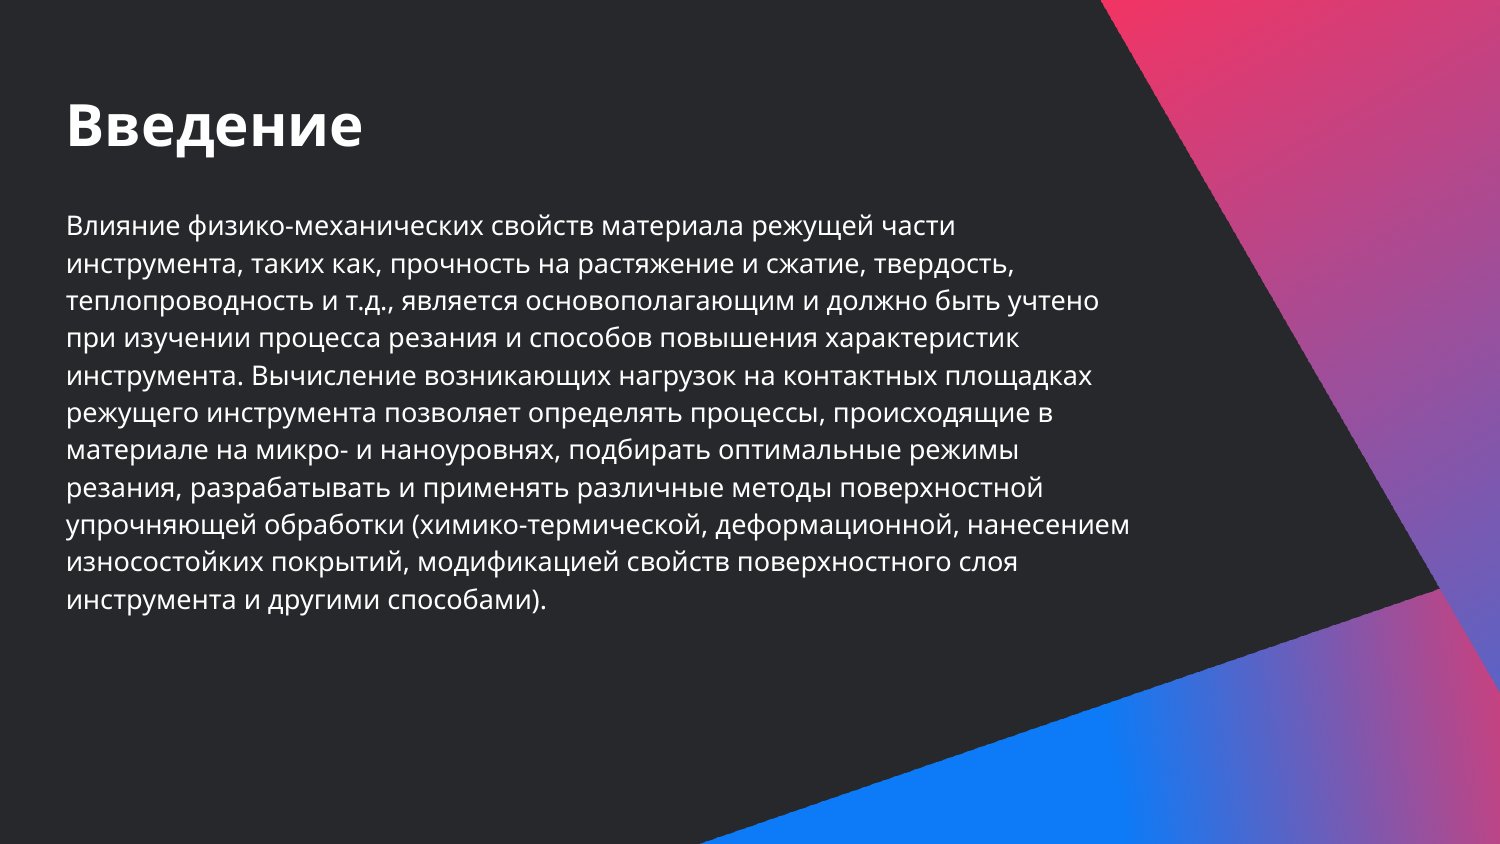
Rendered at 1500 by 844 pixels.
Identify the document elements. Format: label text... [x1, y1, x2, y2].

picture [380, 0, 1500, 844]
text_box Влияние физико-механических свойств материала режущей части инструмента, таких как, прочность на растяжение и сжатие, твердость, теплопроводность и т.д., является основополагающим и должно быть учтено при изучении процесса резания и способов повышения характеристик инструмента. Вычисление возникающих нагрузок на контактных площадках режущего инструмента позволяет определять процессы, происходящие в материале на микро- и наноуровнях, подбирать оптимальные режимы резания, разрабатывать и применять различные методы поверхностной упрочняющей обработки (химико-термической, деформационной, нанесением износостойких покрытий, модификацией свойств поверхностного слоя инструмента и другими способами). [51, 188, 375, 580]
text_box Введение [51, 72, 375, 167]
